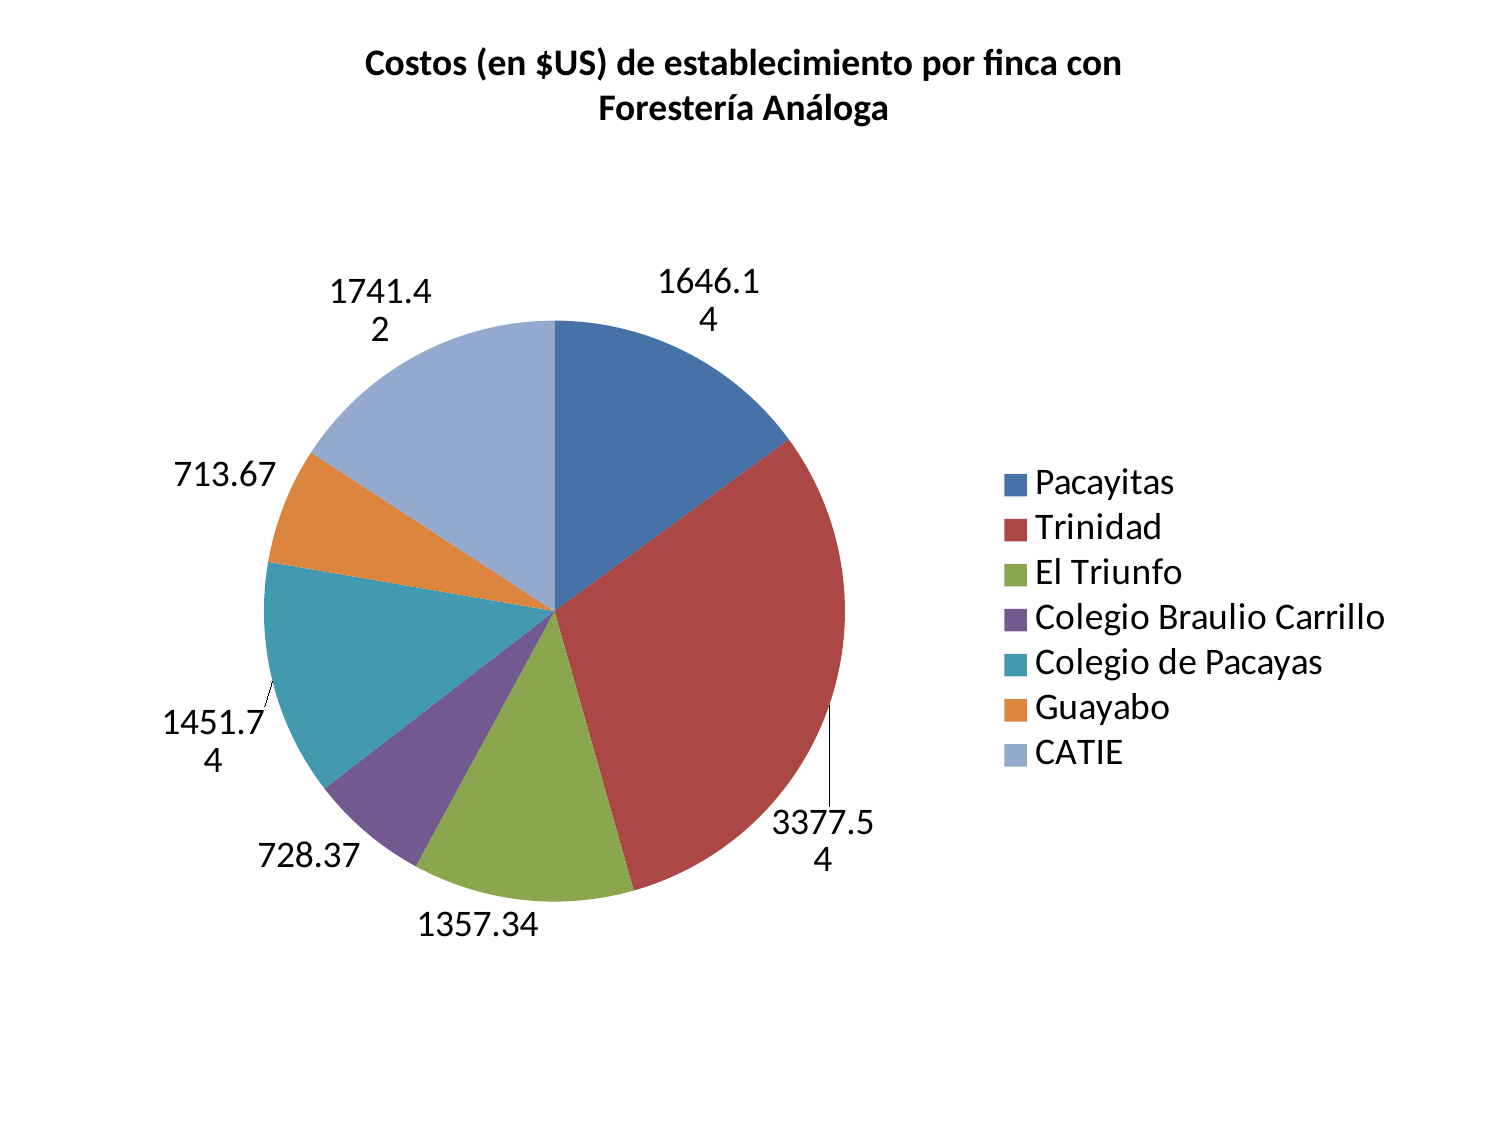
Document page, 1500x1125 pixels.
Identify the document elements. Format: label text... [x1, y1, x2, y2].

text_box Costos (en $US) de establecimiento por finca con Forestería Análoga [277, 30, 1211, 136]
chart [112, 228, 1412, 1012]
